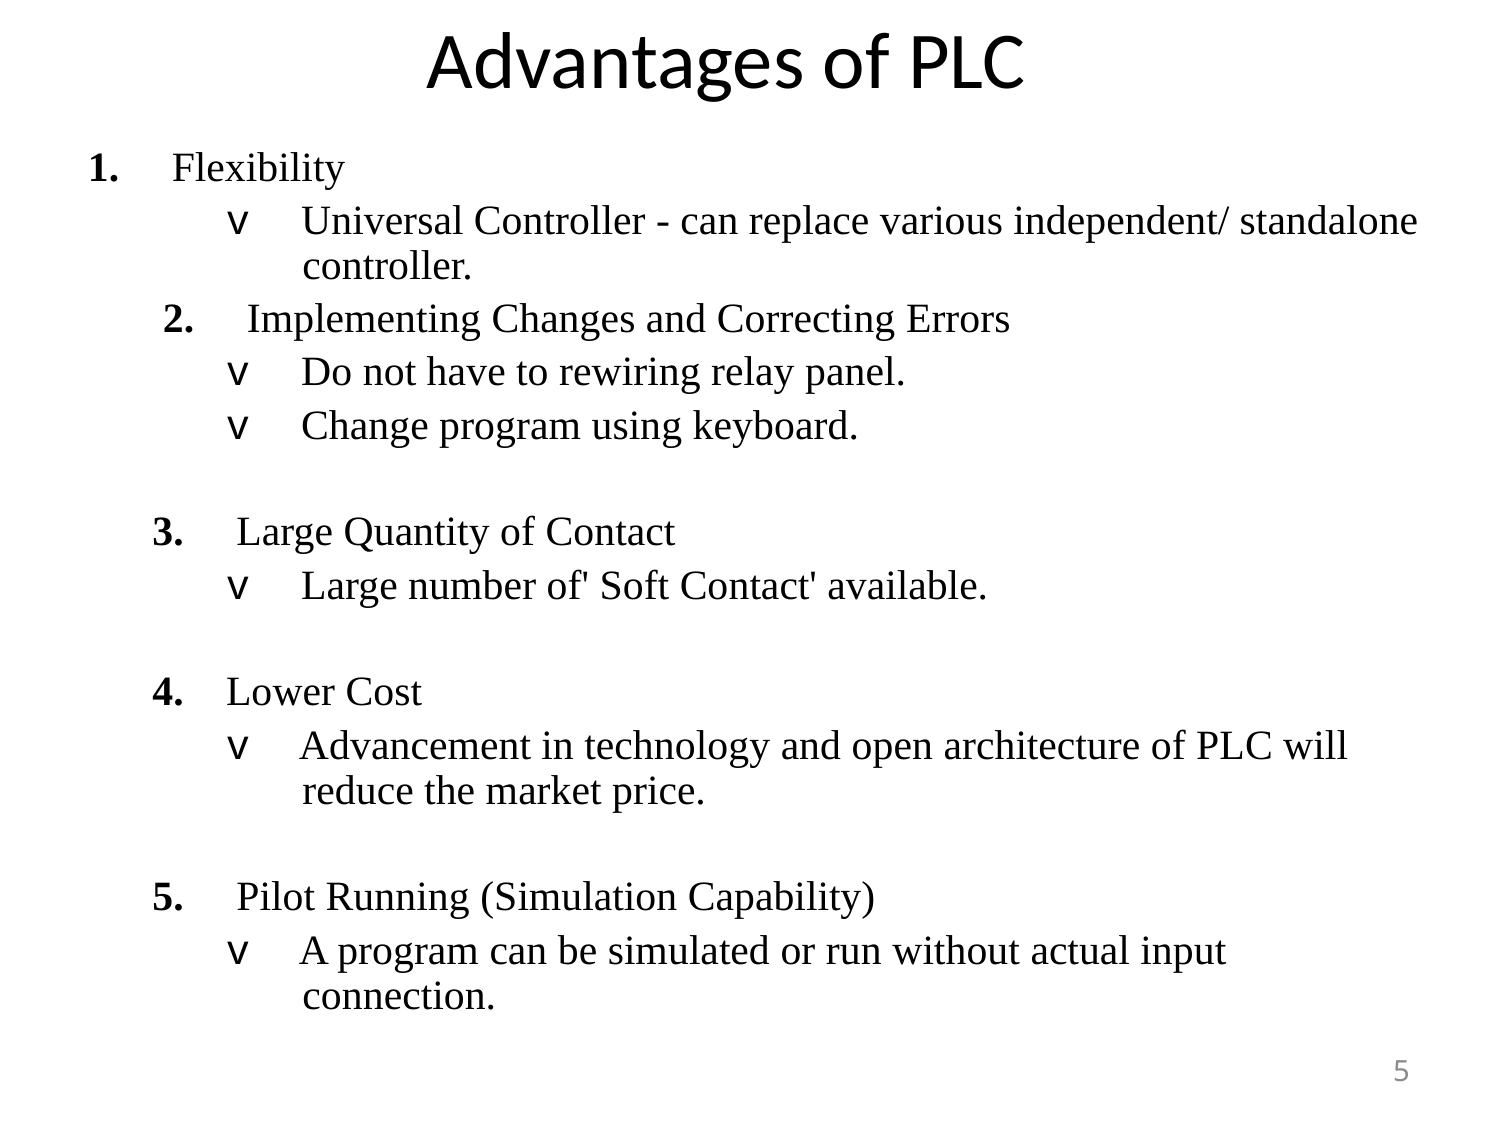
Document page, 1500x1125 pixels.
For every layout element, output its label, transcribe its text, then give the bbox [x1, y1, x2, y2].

list 1. Flexibility v Universal Controller - can replace various independent/ standalone controller. 2. Implementing Changes and Correcting Errors v Do not have to rewiring relay panel. v Change program using keyboard. 3. Large Quantity of Contact v Large number of' Soft Contact' available. 4. Lower Cost v Advancement in technology and open architecture of PLC will reduce the market price. 5. Pilot Running (Simulation Capability) v A program can be simulated or run without actual input connection. [62, 137, 1438, 1113]
slide_number 5 [1074, 1042, 1425, 1103]
title Advantages of PLC [87, 0, 1366, 113]
